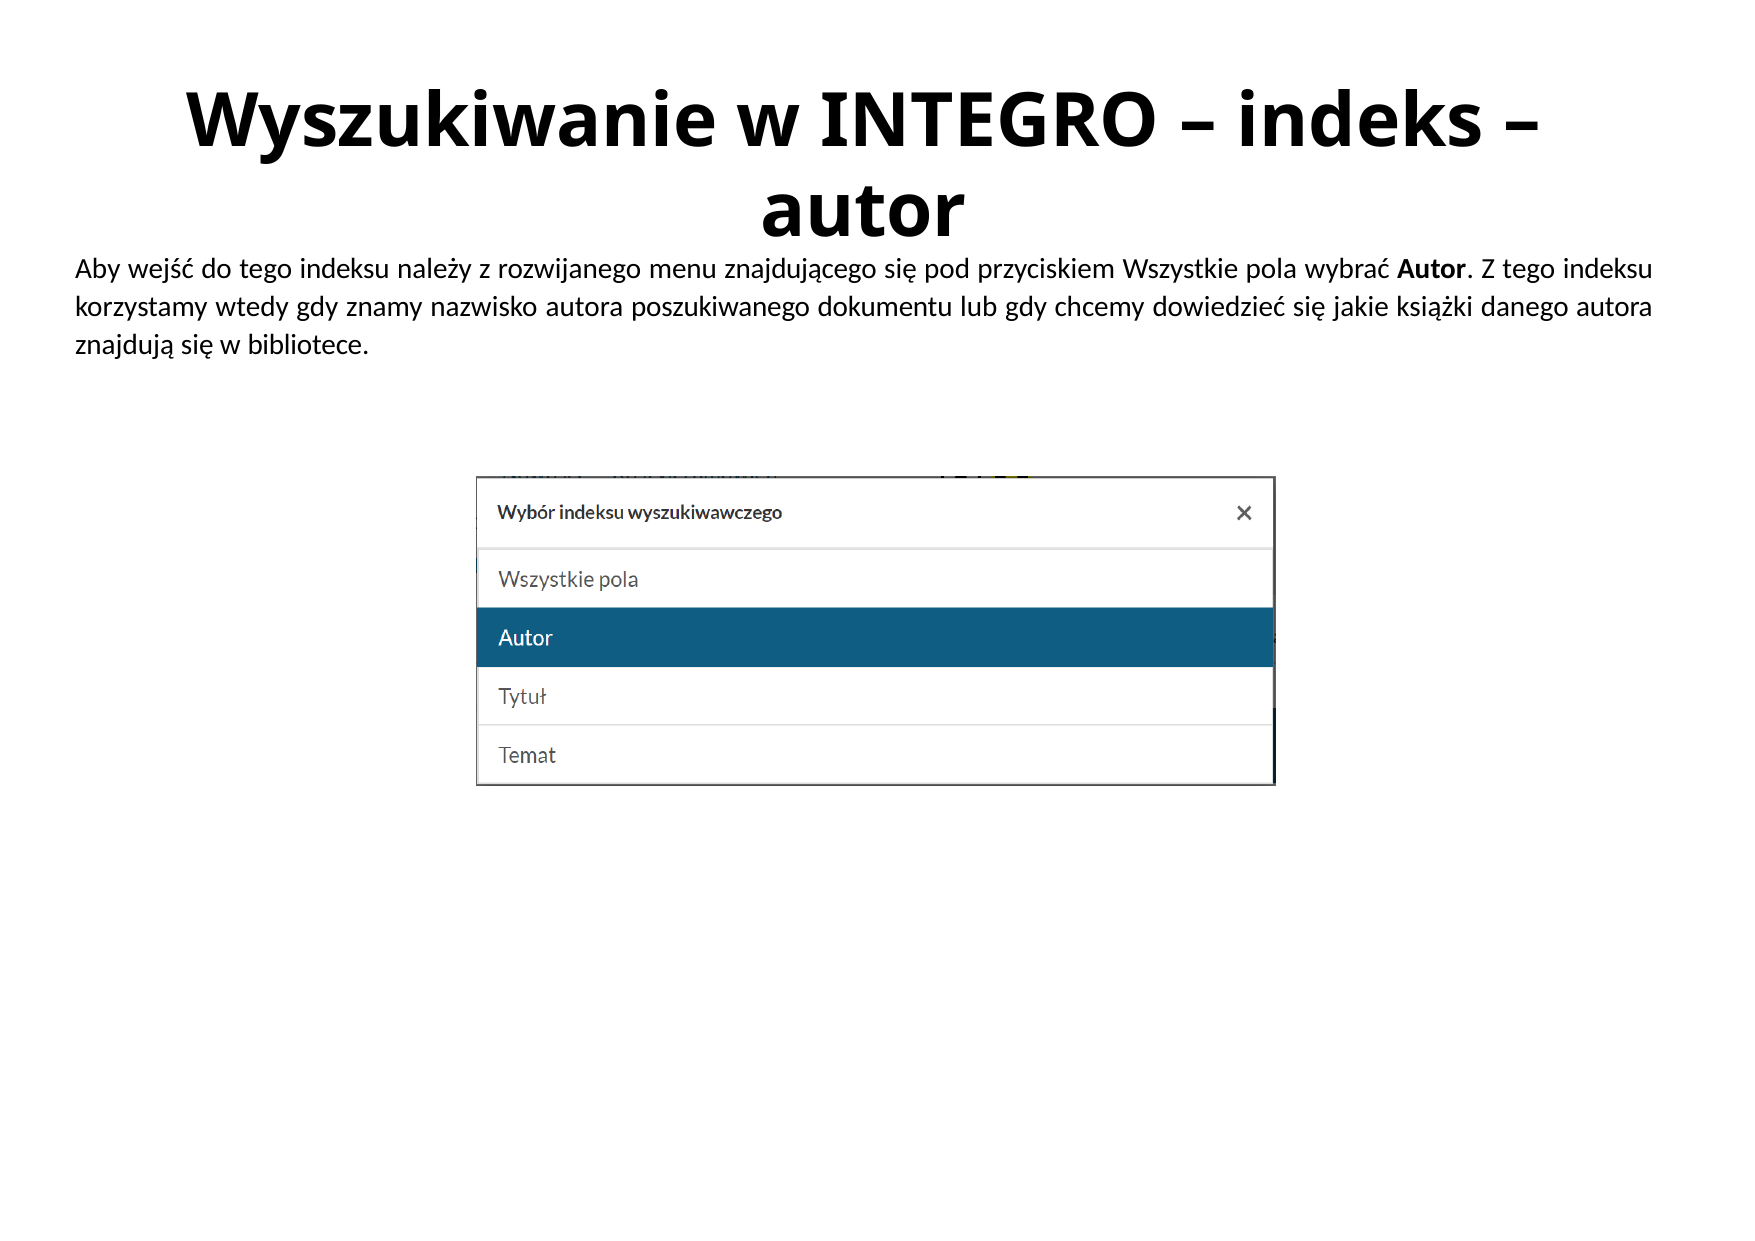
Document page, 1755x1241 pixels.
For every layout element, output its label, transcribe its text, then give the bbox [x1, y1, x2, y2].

text_box Aby wejść do tego indeksu należy z rozwijanego menu znajdującego się pod przyciskiem Wszystkie pola wybrać Autor. Z tego indeksu korzystamy wtedy gdy znamy nazwisko autora poszukiwanego dokumentu lub gdy chcemy dowiedzieć się jakie książki danego autora znajdują się w bibliotece. [72, 244, 1654, 361]
picture [476, 476, 1276, 787]
title Wyszukiwanie w INTEGRO – indeks – autor [72, 69, 1653, 244]
